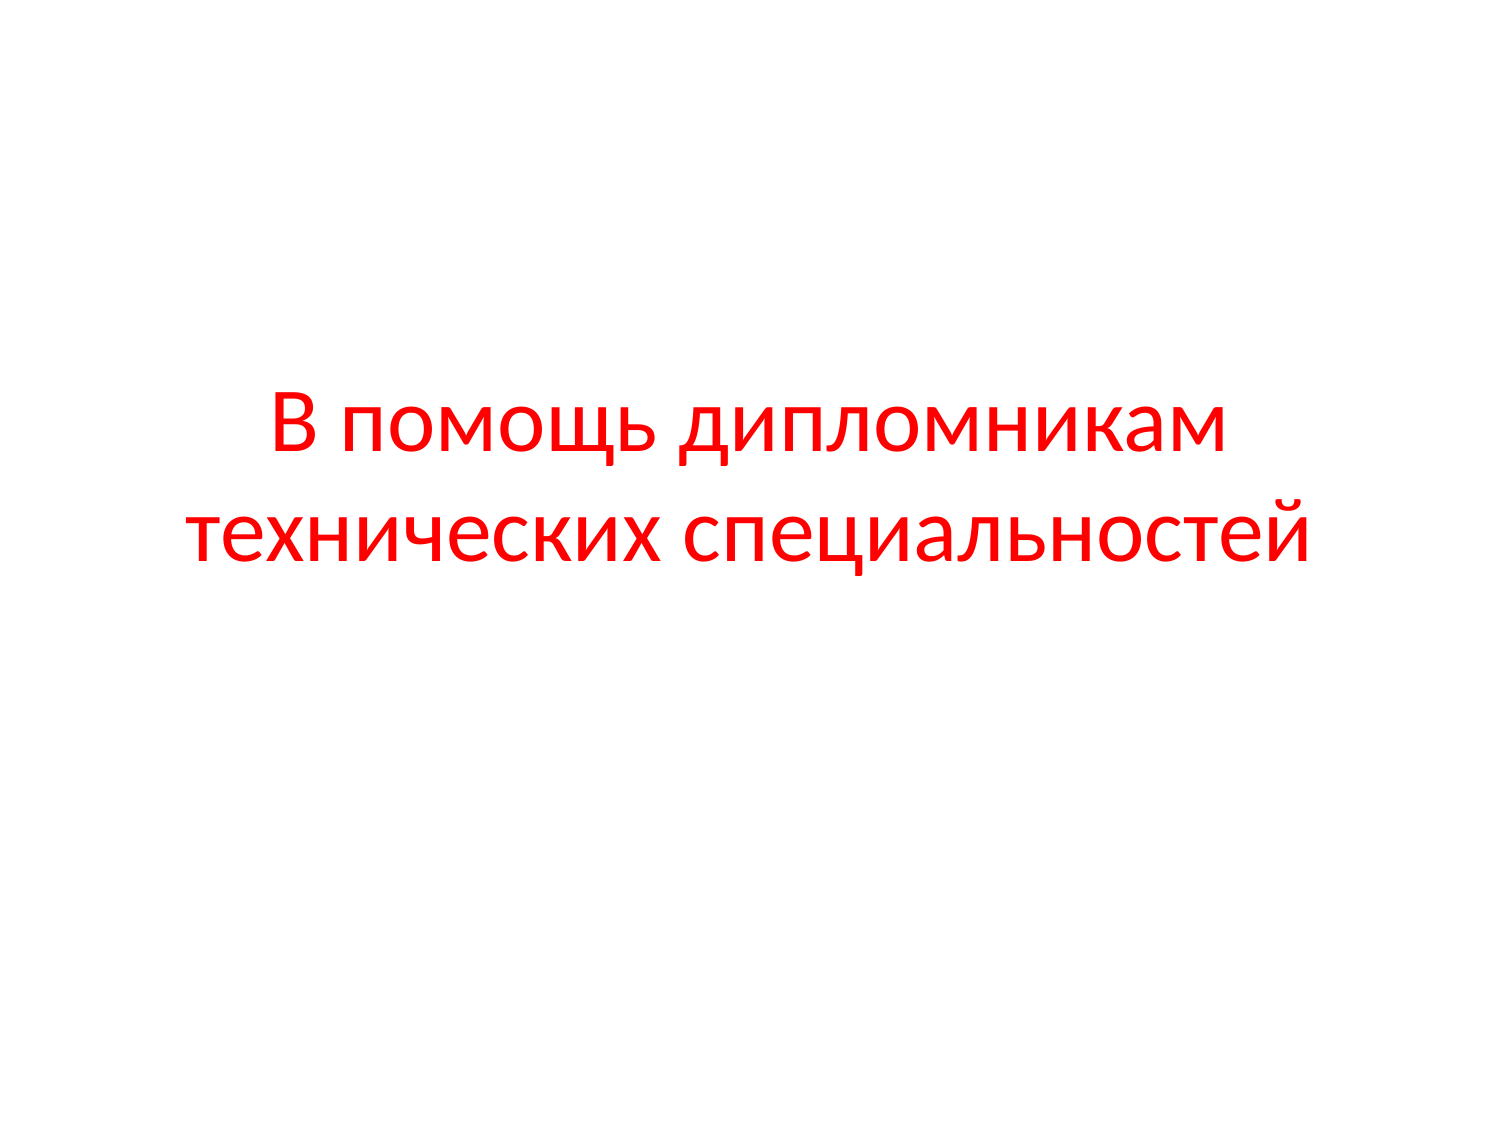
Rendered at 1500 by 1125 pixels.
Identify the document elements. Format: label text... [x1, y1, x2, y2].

title В помощь дипломникам технических специальностей [112, 349, 1388, 591]
